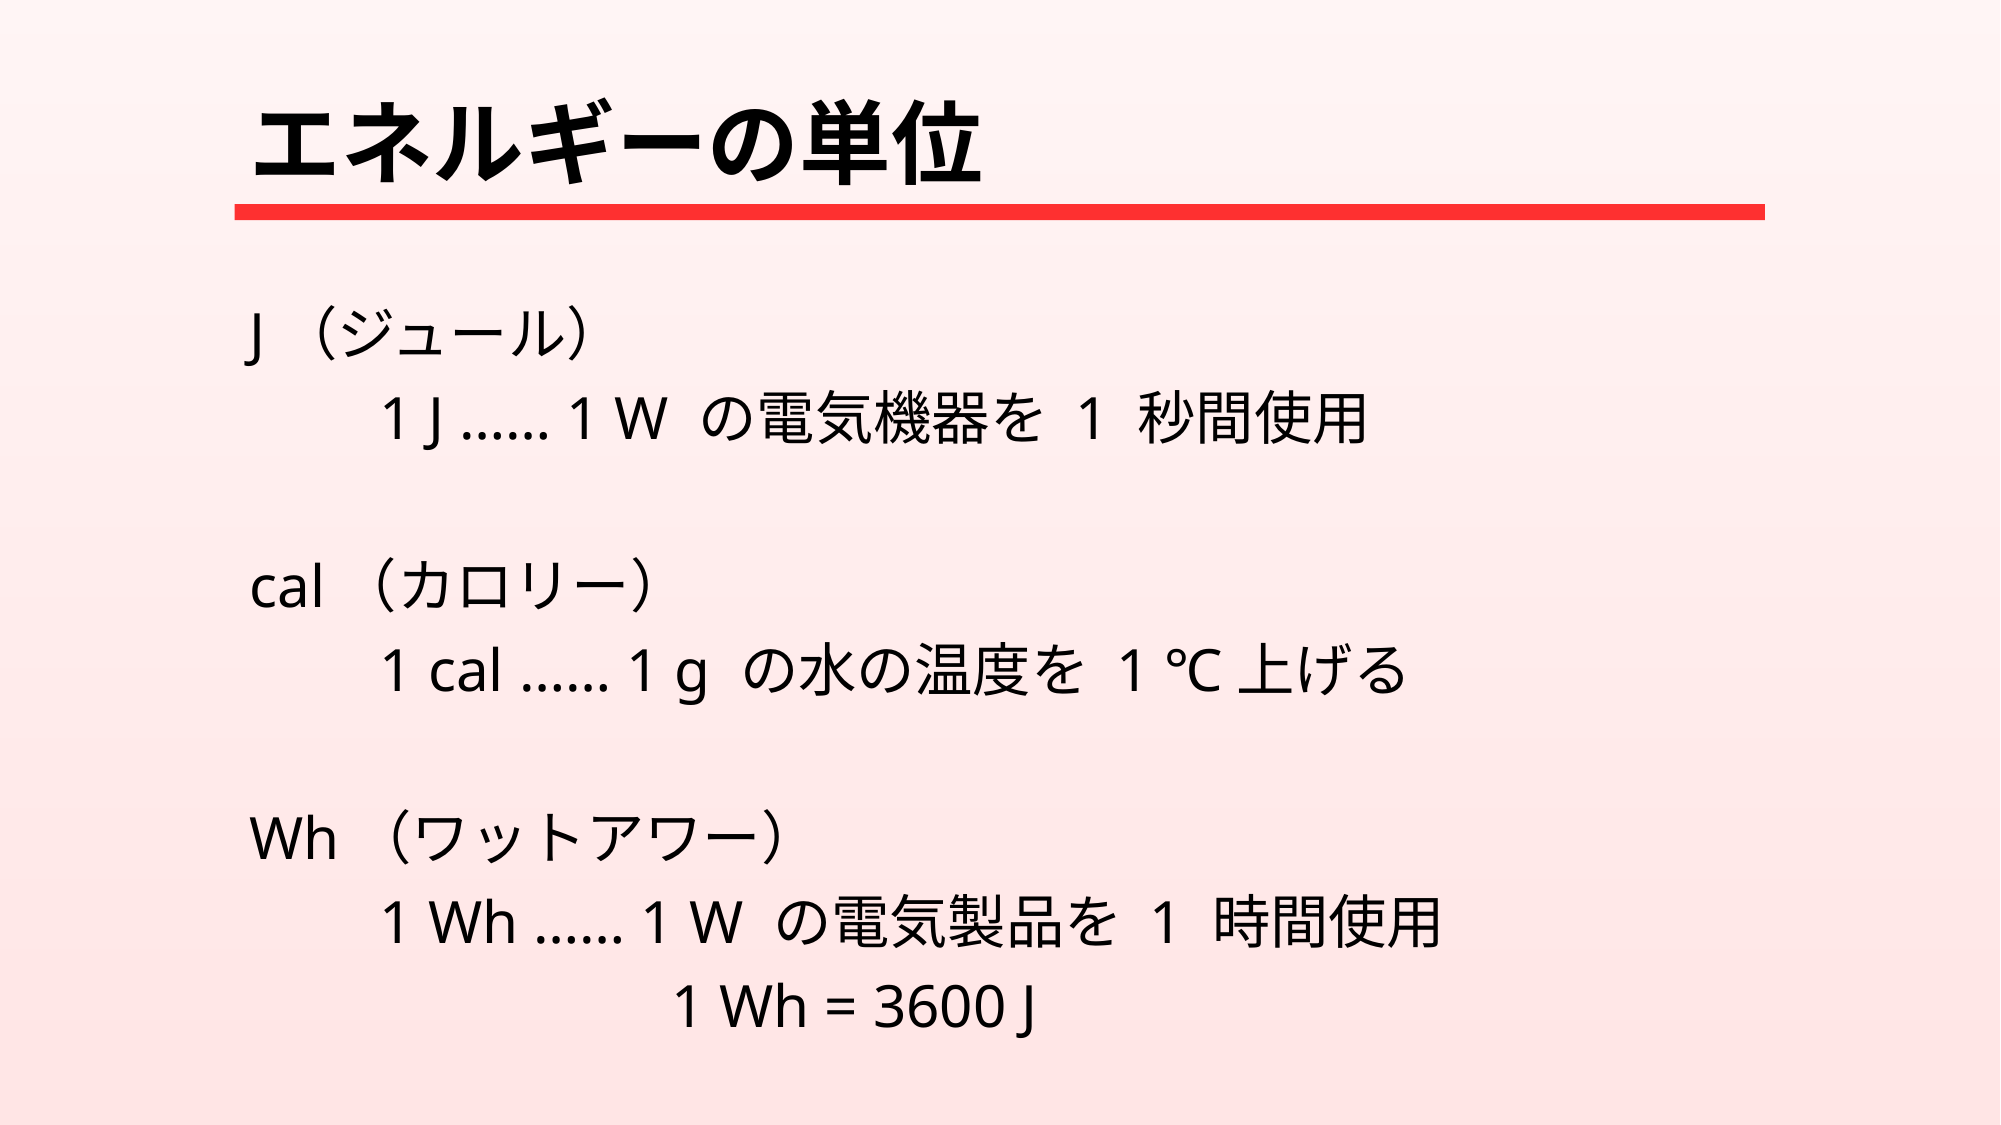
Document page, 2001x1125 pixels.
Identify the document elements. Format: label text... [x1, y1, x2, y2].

title エネルギーの単位 [234, 75, 1765, 219]
text_box J（ジュール） 1 J …… 1 W の電気機器を 1 秒間使用 cal（カロリー） 1 cal …… 1 g の水の温度を 1 ℃上げる Wh（ワットアワー） 1 Wh …… 1 W の電気製品を 1 時間使用 1 Wh = 3600 J [234, 275, 1843, 1046]
